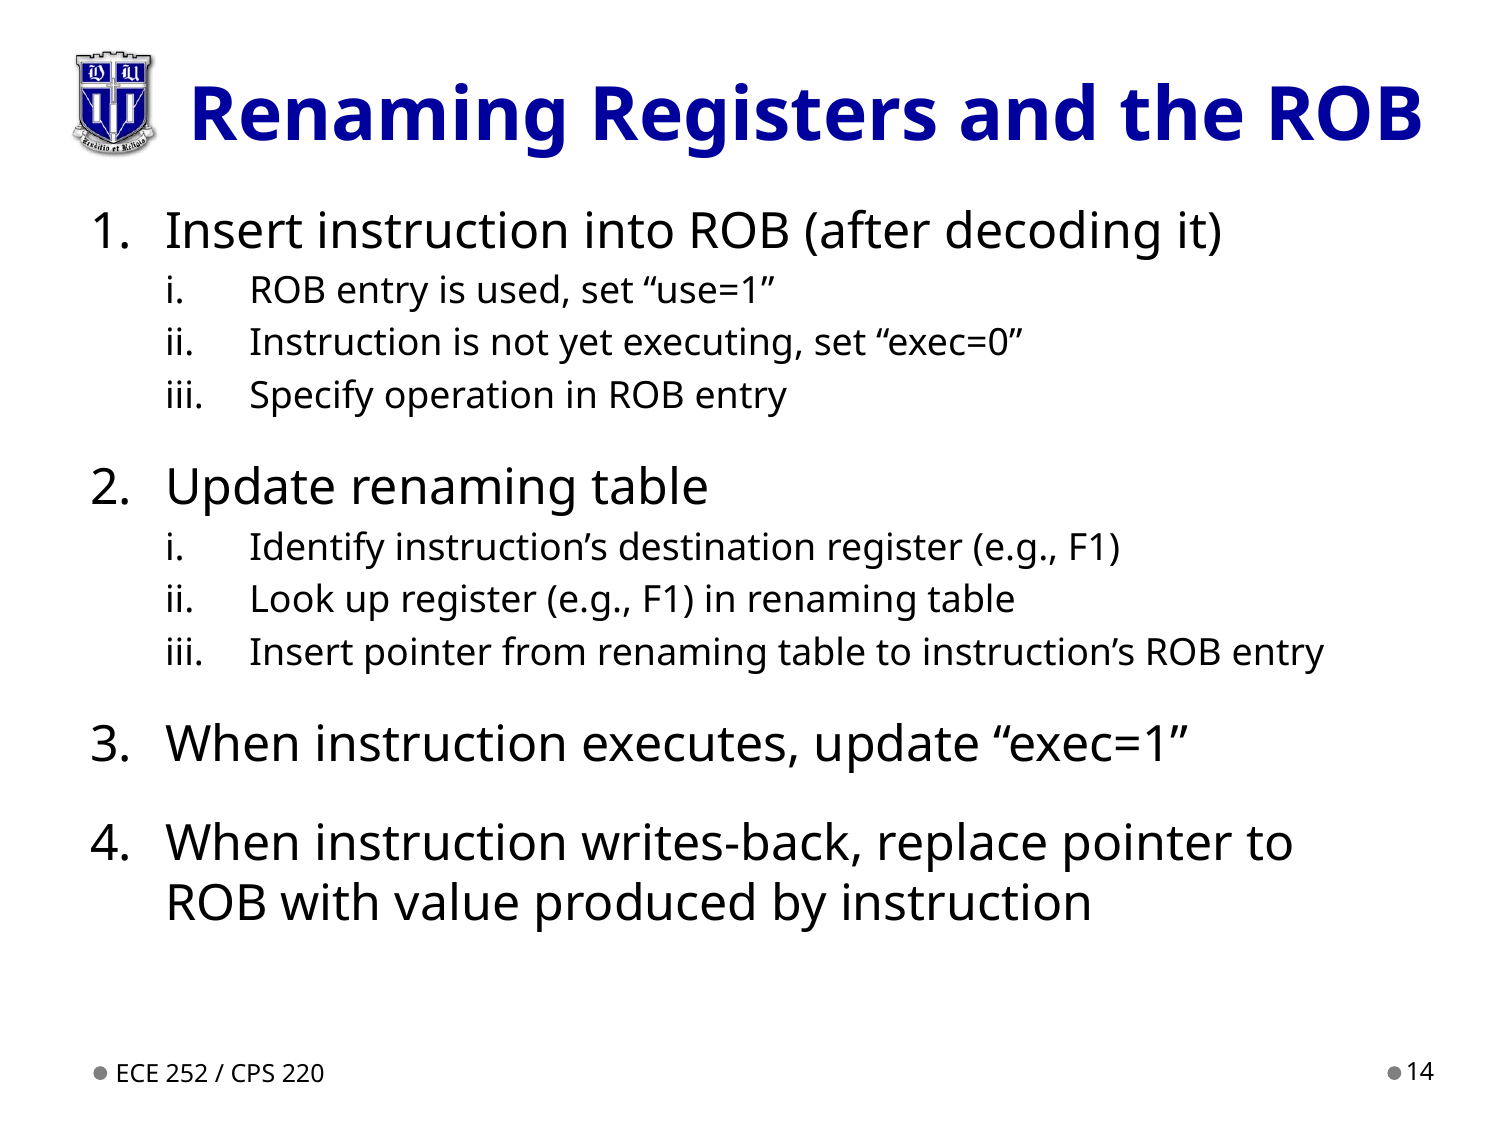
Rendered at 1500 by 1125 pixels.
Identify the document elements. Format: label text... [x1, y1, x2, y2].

picture [62, 45, 163, 161]
text_box Renaming Registers and the ROB [173, 24, 1475, 163]
list Insert instruction into ROB (after decoding it) ROB entry is used, set “use=1” Instruction is not yet executing, set “exec=0” Specify operation in ROB entry Update renaming table Identify instruction’s destination register (e.g., F1) Look up register (e.g., F1) in renaming table Insert pointer from renaming table to instruction’s ROB entry When instruction executes, update “exec=1” When instruction writes-back, replace pointer to ROB with value produced by instruction [75, 190, 1412, 1017]
slide_number 14 [1401, 1042, 1494, 1103]
footer ECE 252 / CPS 220 [108, 1042, 576, 1103]
